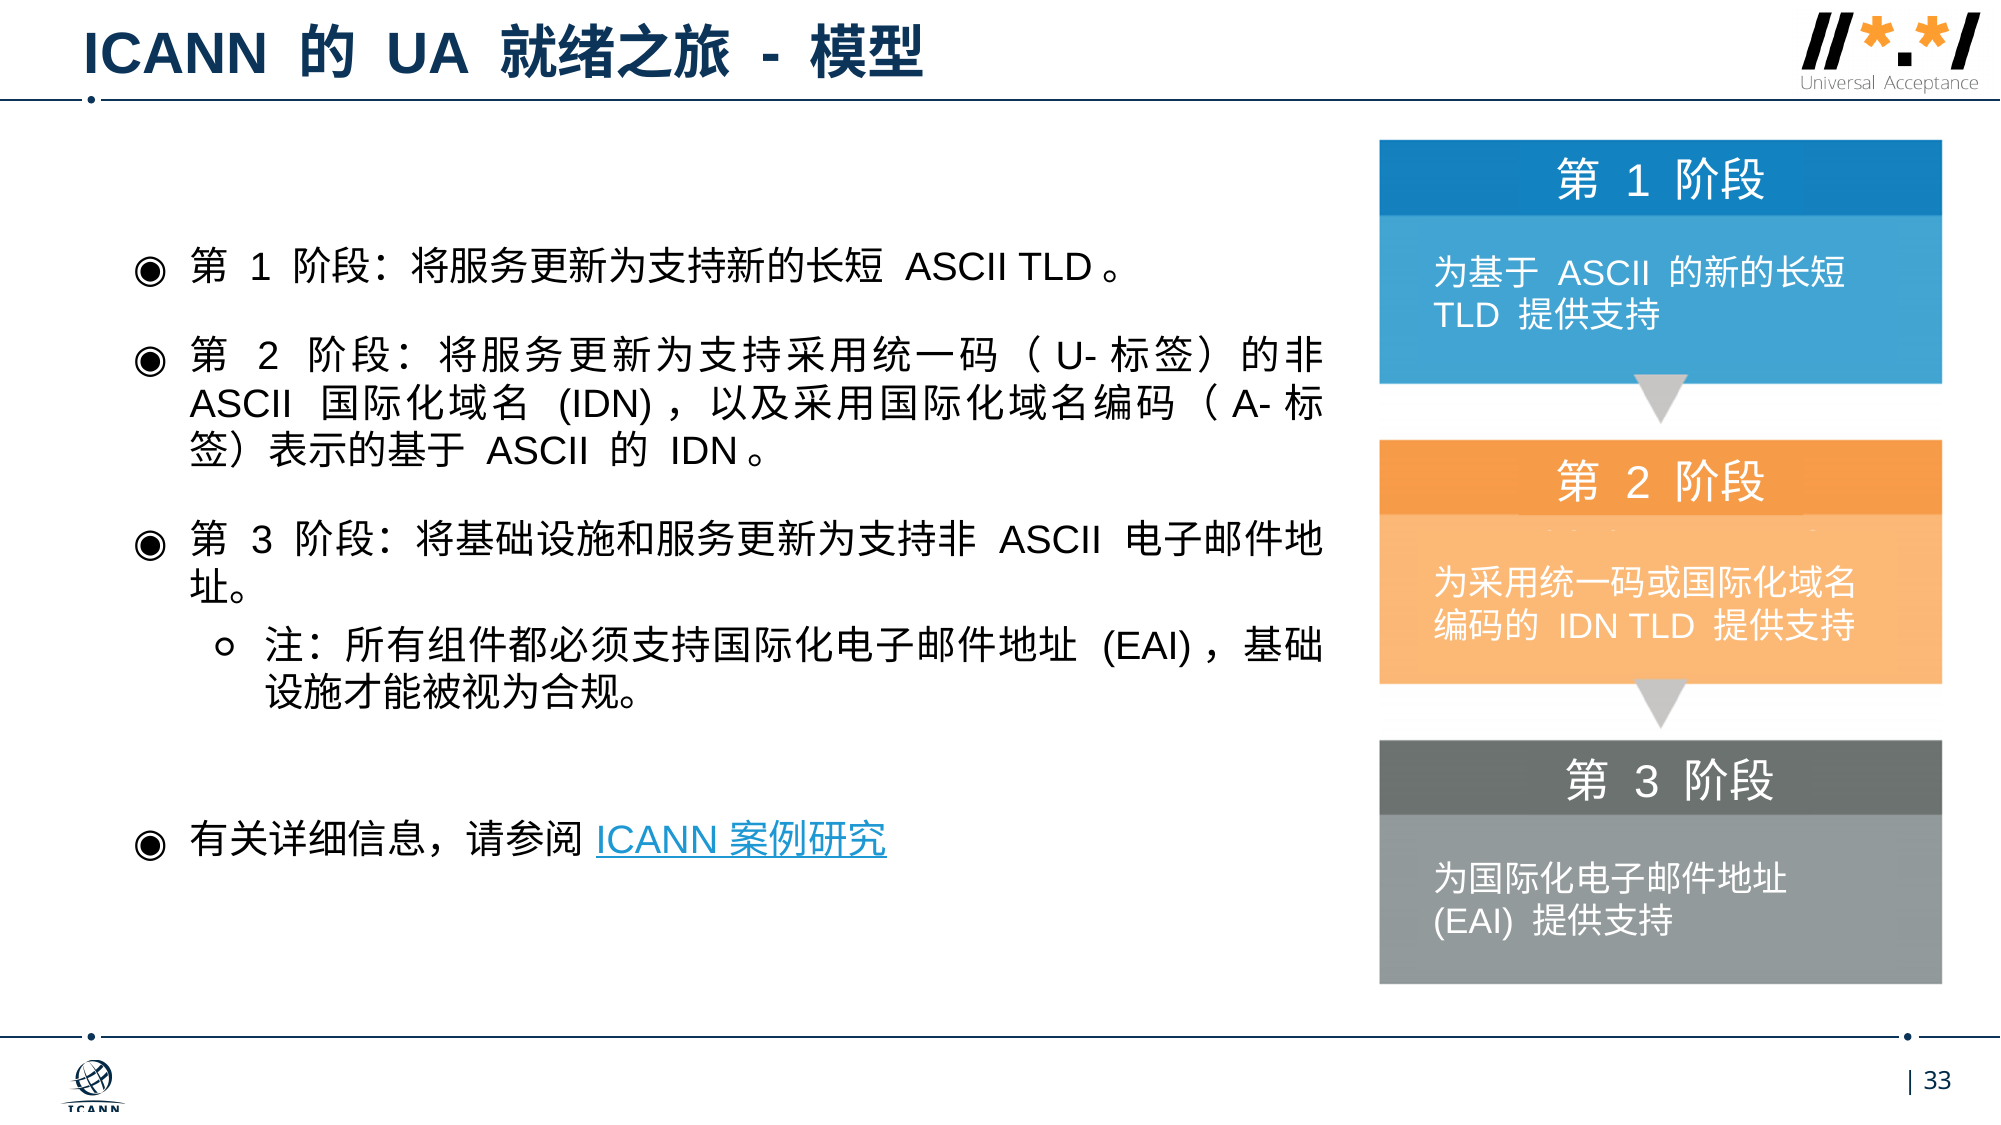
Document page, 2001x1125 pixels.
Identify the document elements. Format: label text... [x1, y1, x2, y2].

picture [1788, 5, 1993, 99]
list 第 1 阶段：将服务更新为支持新的长短 ASCII TLD。 第 2 阶段：将服务更新为支持采用统一码（U-标签）的非 ASCII 国际化域名 (IDN)，以及采用国际化域名编码（A-标签）表示的基于 ASCII 的 IDN。 第 3 阶段：将基础设施和服务更新为支持非 ASCII 电子邮件地址。 注：所有组件都必须支持国际化电子邮件地址 (EAI)，基础设施才能被视为合规。 有关详细信息，请参阅 ICANN 案例研究 [133, 241, 1324, 992]
picture [60, 1060, 125, 1112]
title ICANN 的 UA 就绪之旅 - 模型 [68, 7, 1784, 82]
picture [1368, 128, 1953, 996]
